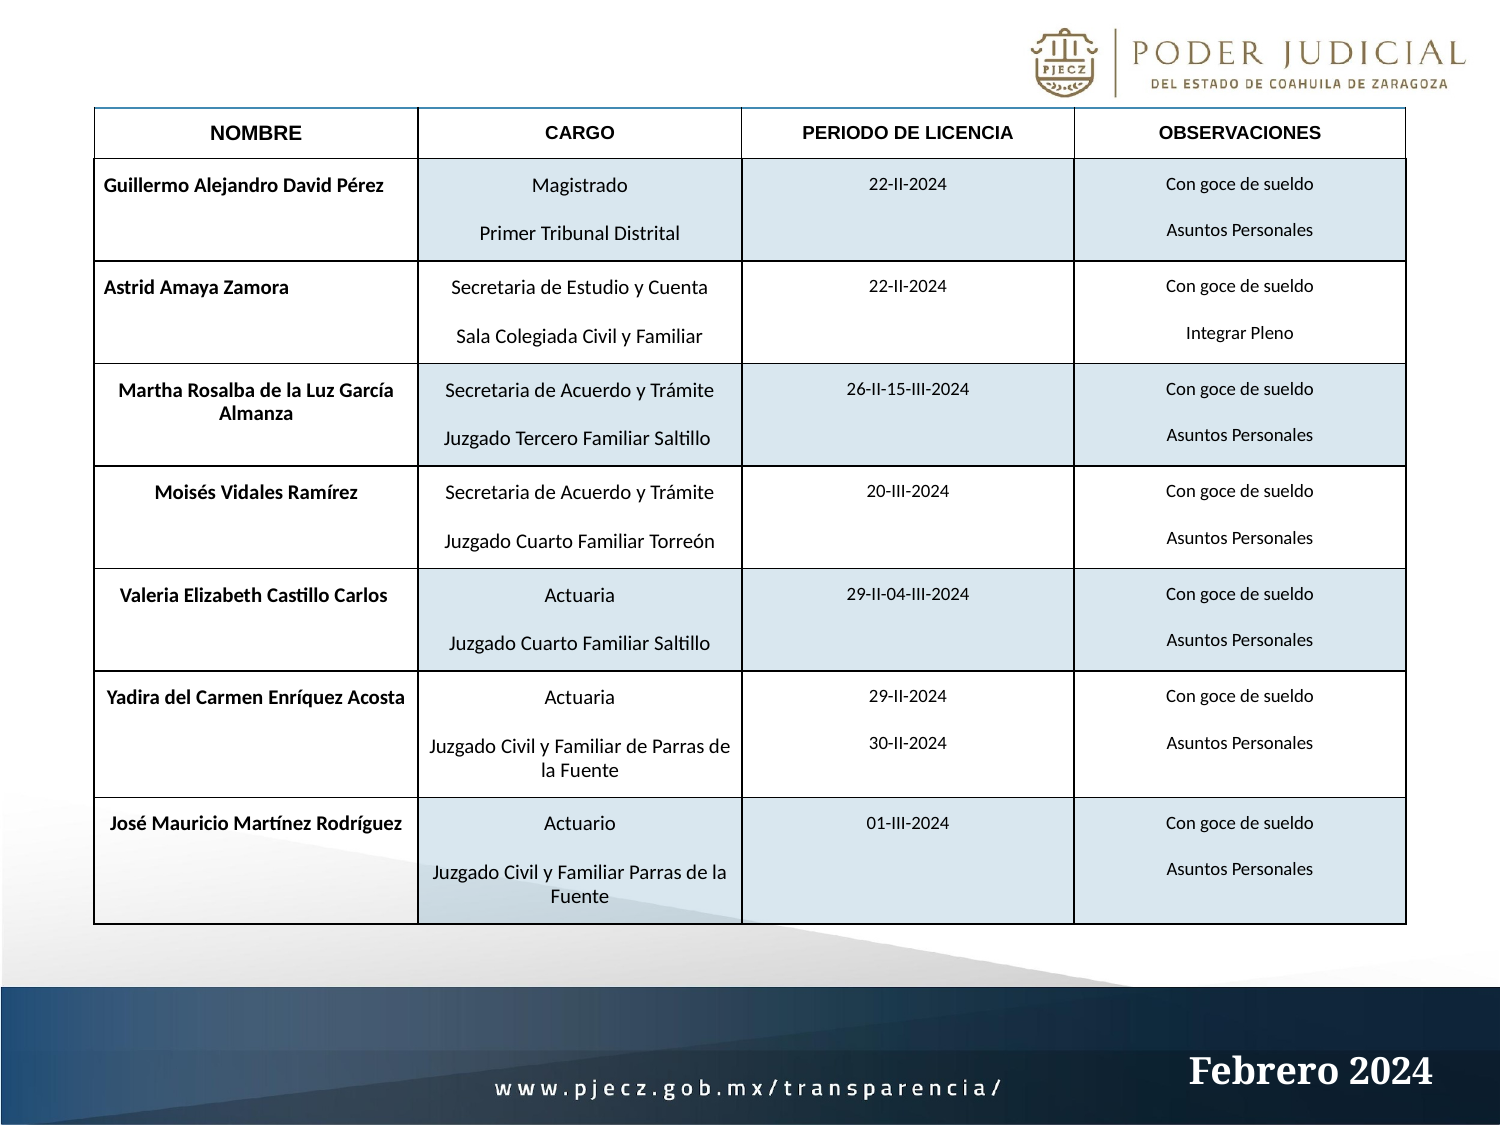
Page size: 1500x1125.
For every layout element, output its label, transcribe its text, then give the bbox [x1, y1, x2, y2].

picture [0, 0, 1500, 1125]
text_box Febrero 2024 [1140, 1039, 1483, 1100]
table_cell Yadira del Carmen Enríquez Acosta [95, 672, 417, 797]
table_cell Astrid Amaya Zamora [95, 262, 417, 363]
table_cell Moisés Vidales Ramírez [95, 467, 417, 568]
table_cell Con goce de sueldo Asuntos Personales [1075, 569, 1405, 670]
table_cell Con goce de sueldo Asuntos Personales [1075, 467, 1405, 568]
table_cell Valeria Elizabeth Castillo Carlos [95, 569, 417, 670]
table_cell Actuario Juzgado Civil y Familiar Parras de la Fuente [419, 798, 741, 923]
table_cell Magistrado Primer Tribunal Distrital [419, 159, 741, 260]
table_cell Martha Rosalba de la Luz García Almanza [95, 364, 417, 465]
table_header OBSERVACIONES [1075, 109, 1405, 158]
table_header CARGO [419, 109, 741, 158]
table_header PERIODO DE LICENCIA [742, 109, 1074, 158]
table_cell Actuaria Juzgado Cuarto Familiar Saltillo [419, 569, 741, 670]
table_cell Secretaria de Acuerdo y Trámite Juzgado Cuarto Familiar Torreón [419, 467, 741, 568]
table_cell Secretaria de Acuerdo y Trámite Juzgado Tercero Familiar Saltillo [419, 364, 741, 465]
table_cell José Mauricio Martínez Rodríguez [95, 798, 417, 923]
table_cell Con goce de sueldo Asuntos Personales [1075, 159, 1405, 260]
table_cell 22-II-2024 [743, 159, 1073, 260]
table_cell 20-III-2024 [743, 467, 1073, 568]
table_cell Actuaria Juzgado Civil y Familiar de Parras de la Fuente [419, 672, 741, 797]
table_header NOMBRE [95, 109, 417, 158]
table_cell 26-II-15-III-2024 [743, 364, 1073, 465]
table_cell Con goce de sueldo Asuntos Personales [1075, 798, 1405, 923]
table_cell Con goce de sueldo Integrar Pleno [1075, 262, 1405, 363]
table_cell Con goce de sueldo Asuntos Personales [1075, 364, 1405, 465]
table_cell 01-III-2024 [743, 798, 1073, 923]
table_cell 29-II-04-III-2024 [743, 569, 1073, 670]
table_cell Secretaria de Estudio y Cuenta Sala Colegiada Civil y Familiar [419, 262, 741, 363]
table_cell Guillermo Alejandro David Pérez [95, 159, 417, 260]
table_cell 29-II-2024 30-II-2024 [743, 672, 1073, 797]
table_cell Con goce de sueldo Asuntos Personales [1075, 672, 1405, 797]
table_cell 22-II-2024 [743, 262, 1073, 363]
